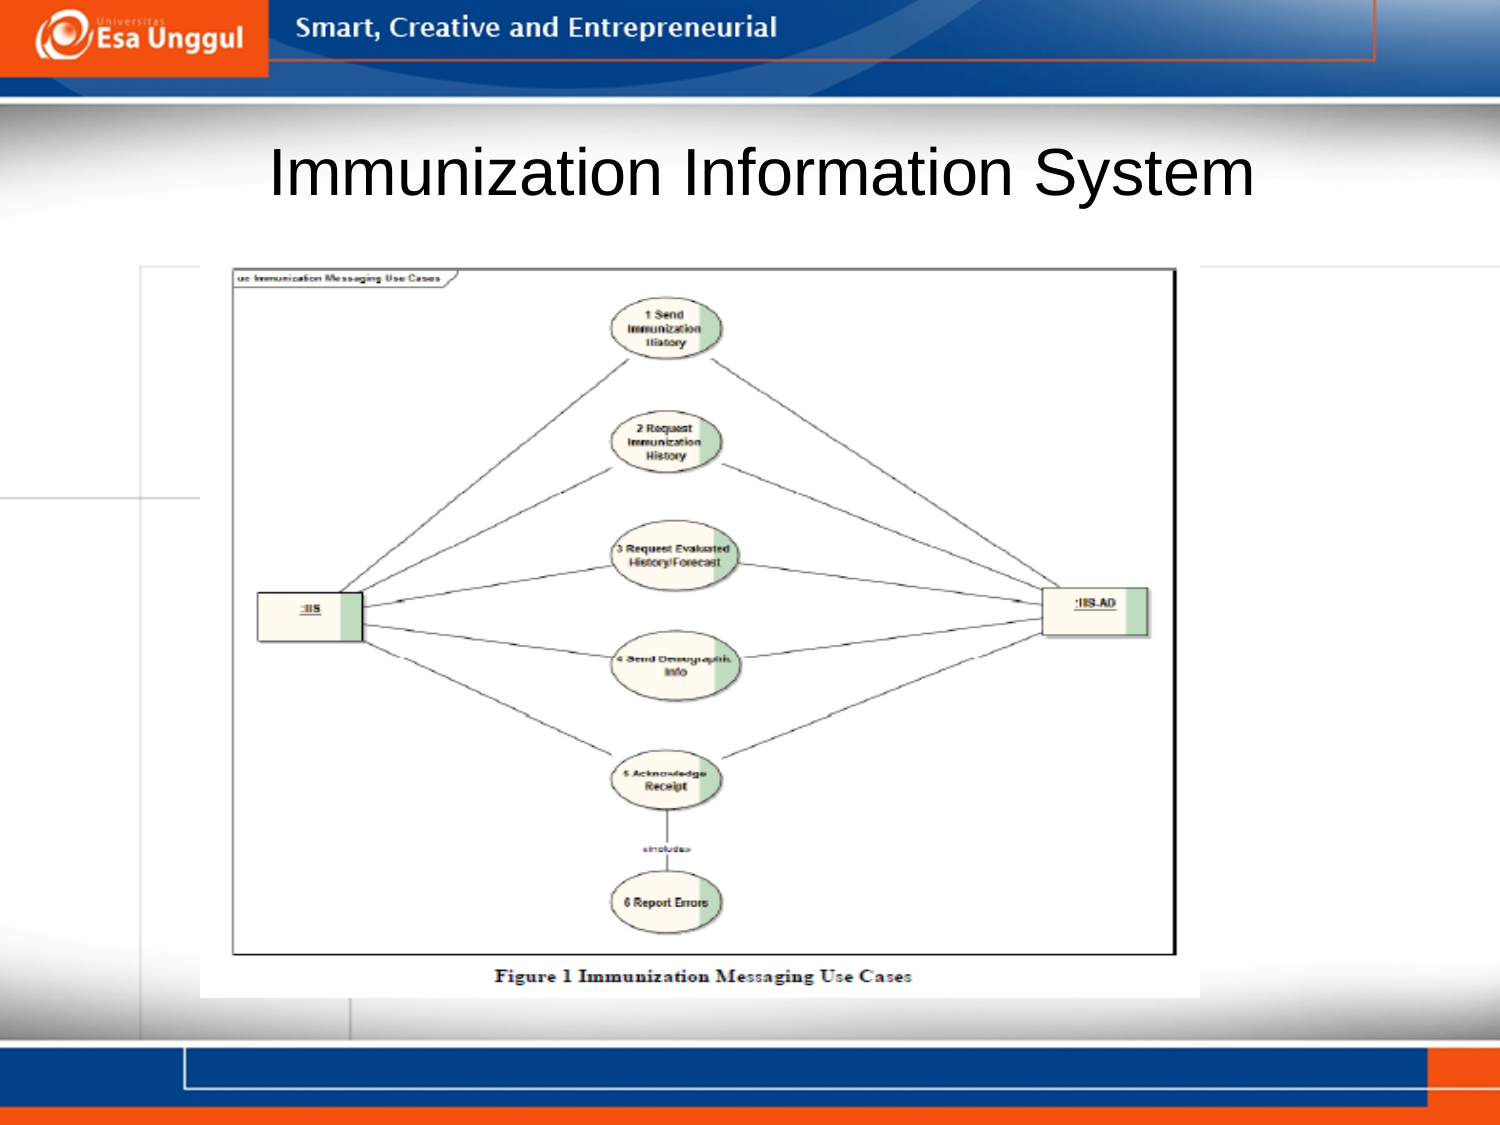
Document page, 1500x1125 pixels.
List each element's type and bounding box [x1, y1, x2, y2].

list [199, 257, 1201, 998]
picture [0, 0, 1500, 1125]
